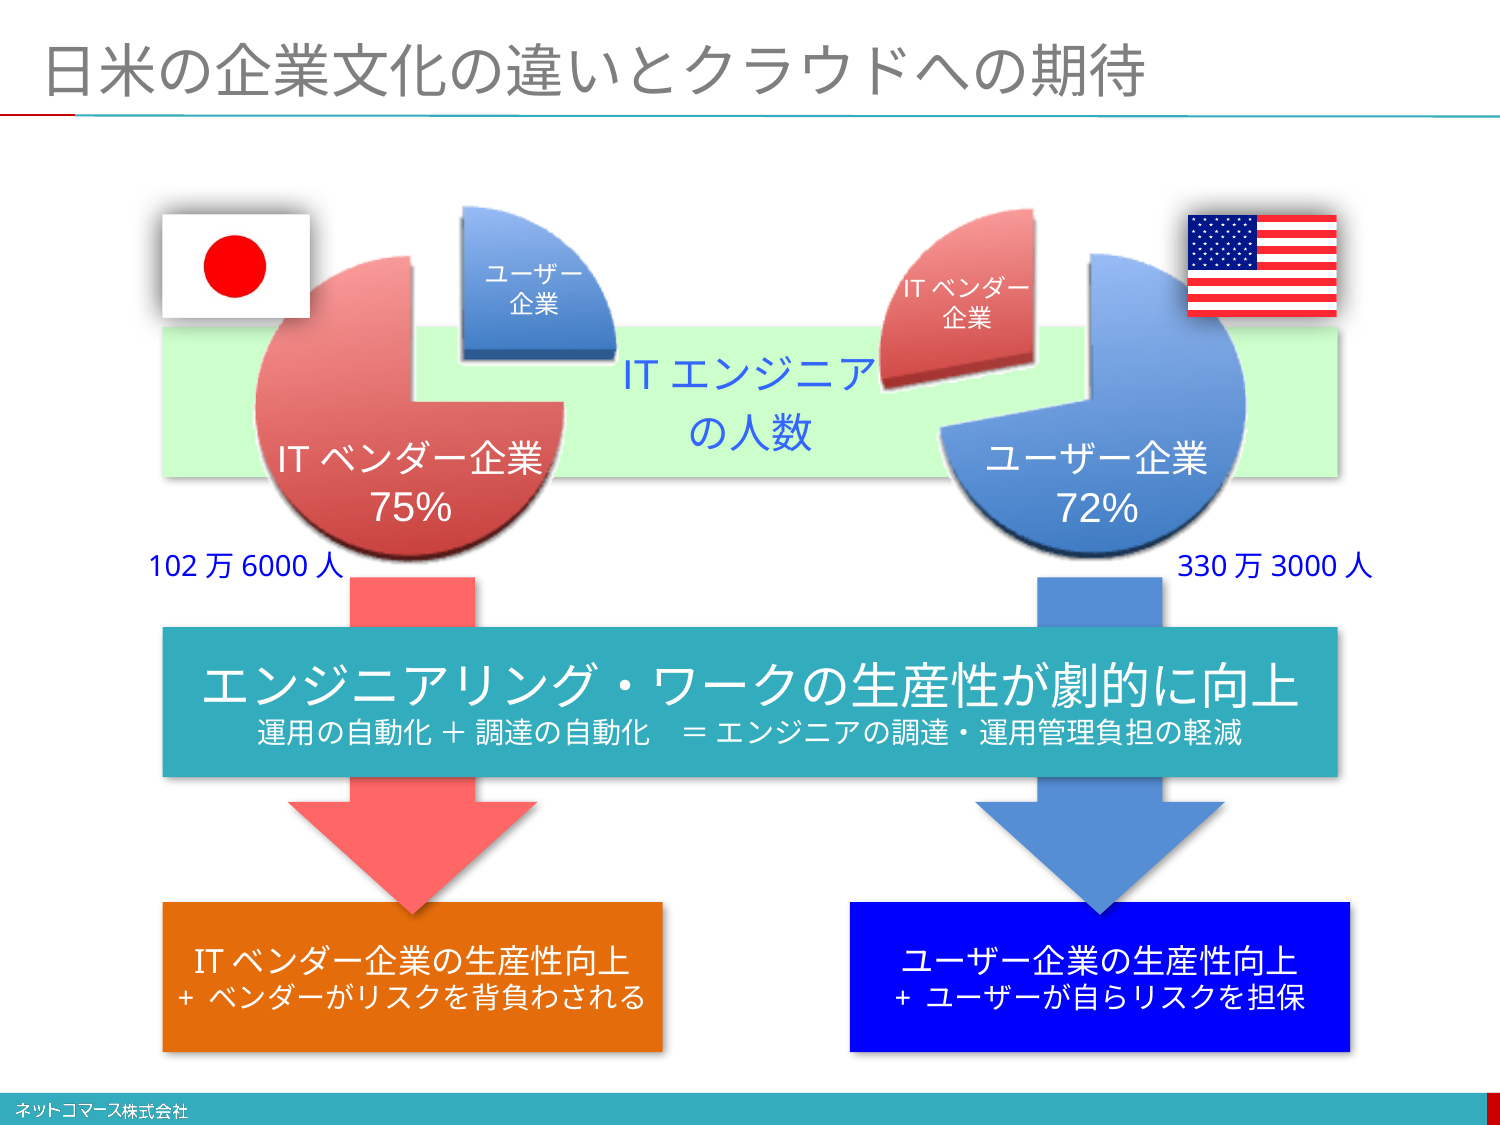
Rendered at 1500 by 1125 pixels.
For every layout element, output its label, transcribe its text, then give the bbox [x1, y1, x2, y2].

title 日米の企業文化の違いとクラウドへの期待 [24, 24, 1500, 113]
text_box ユーザー企業の生産性向上 + ユーザーが自らリスクを担保 [848, 900, 1352, 1054]
text_box エンジニアリング・ワークの生産性が劇的に向上 運用の自動化 ＋ 調達の自動化 ＝ エンジニアの調達・運用管理負担の軽減 [160, 625, 1340, 779]
picture [62, 164, 1438, 615]
text_box IPA人材白書・2012／日経SYSTEMS 2012/8を参考に作成 [774, 84, 1500, 125]
picture [16, 1101, 188, 1120]
text_box [973, 790, 1227, 917]
text_box ITベンダー企業の生産性向上 + ベンダーがリスクを背負わされる [160, 900, 665, 1054]
text_box [285, 790, 540, 917]
